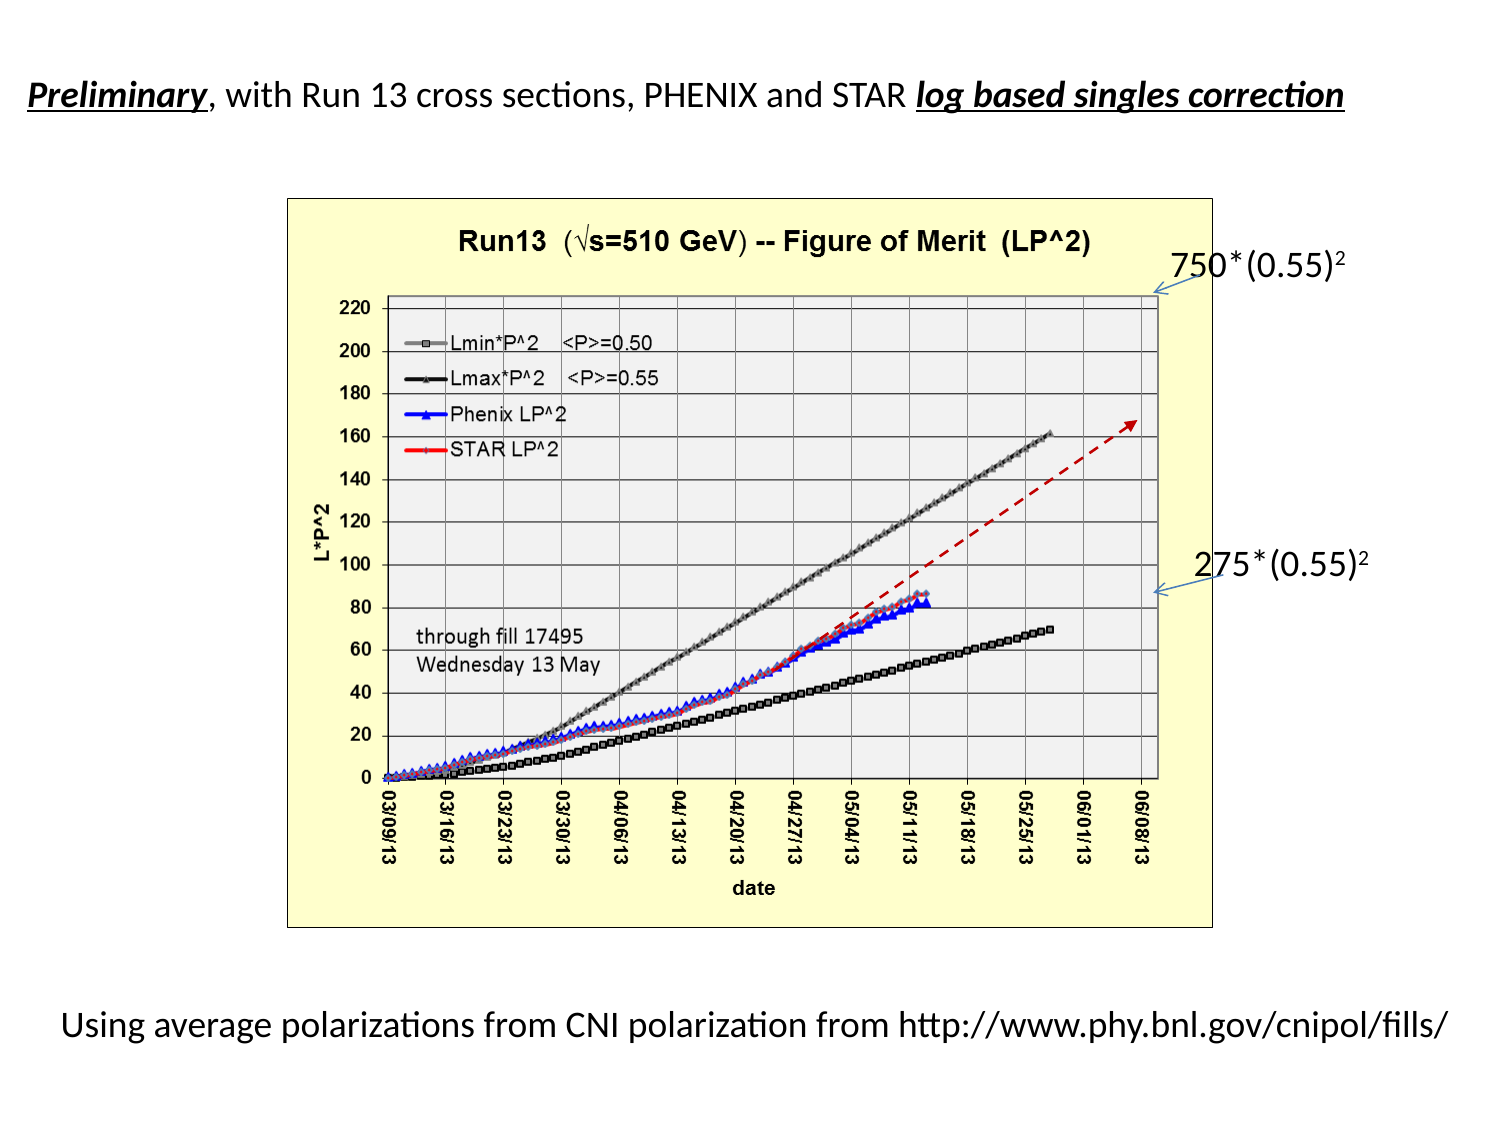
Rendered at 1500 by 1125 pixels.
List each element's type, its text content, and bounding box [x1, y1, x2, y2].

text_box Preliminary, with Run 13 cross sections, PHENIX and STAR log based singles correction [12, 62, 1457, 168]
picture [286, 197, 1214, 928]
text_box 750*(0.55)2 [1218, 232, 1361, 292]
text_box 275*(0.55)2 [1218, 532, 1385, 592]
text_box Using average polarizations from CNI polarization from http://www.phy.bnl.gov/cnipol/fills/ [45, 992, 1465, 1053]
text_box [1152, 574, 1224, 593]
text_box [1152, 274, 1201, 294]
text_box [774, 419, 1138, 671]
